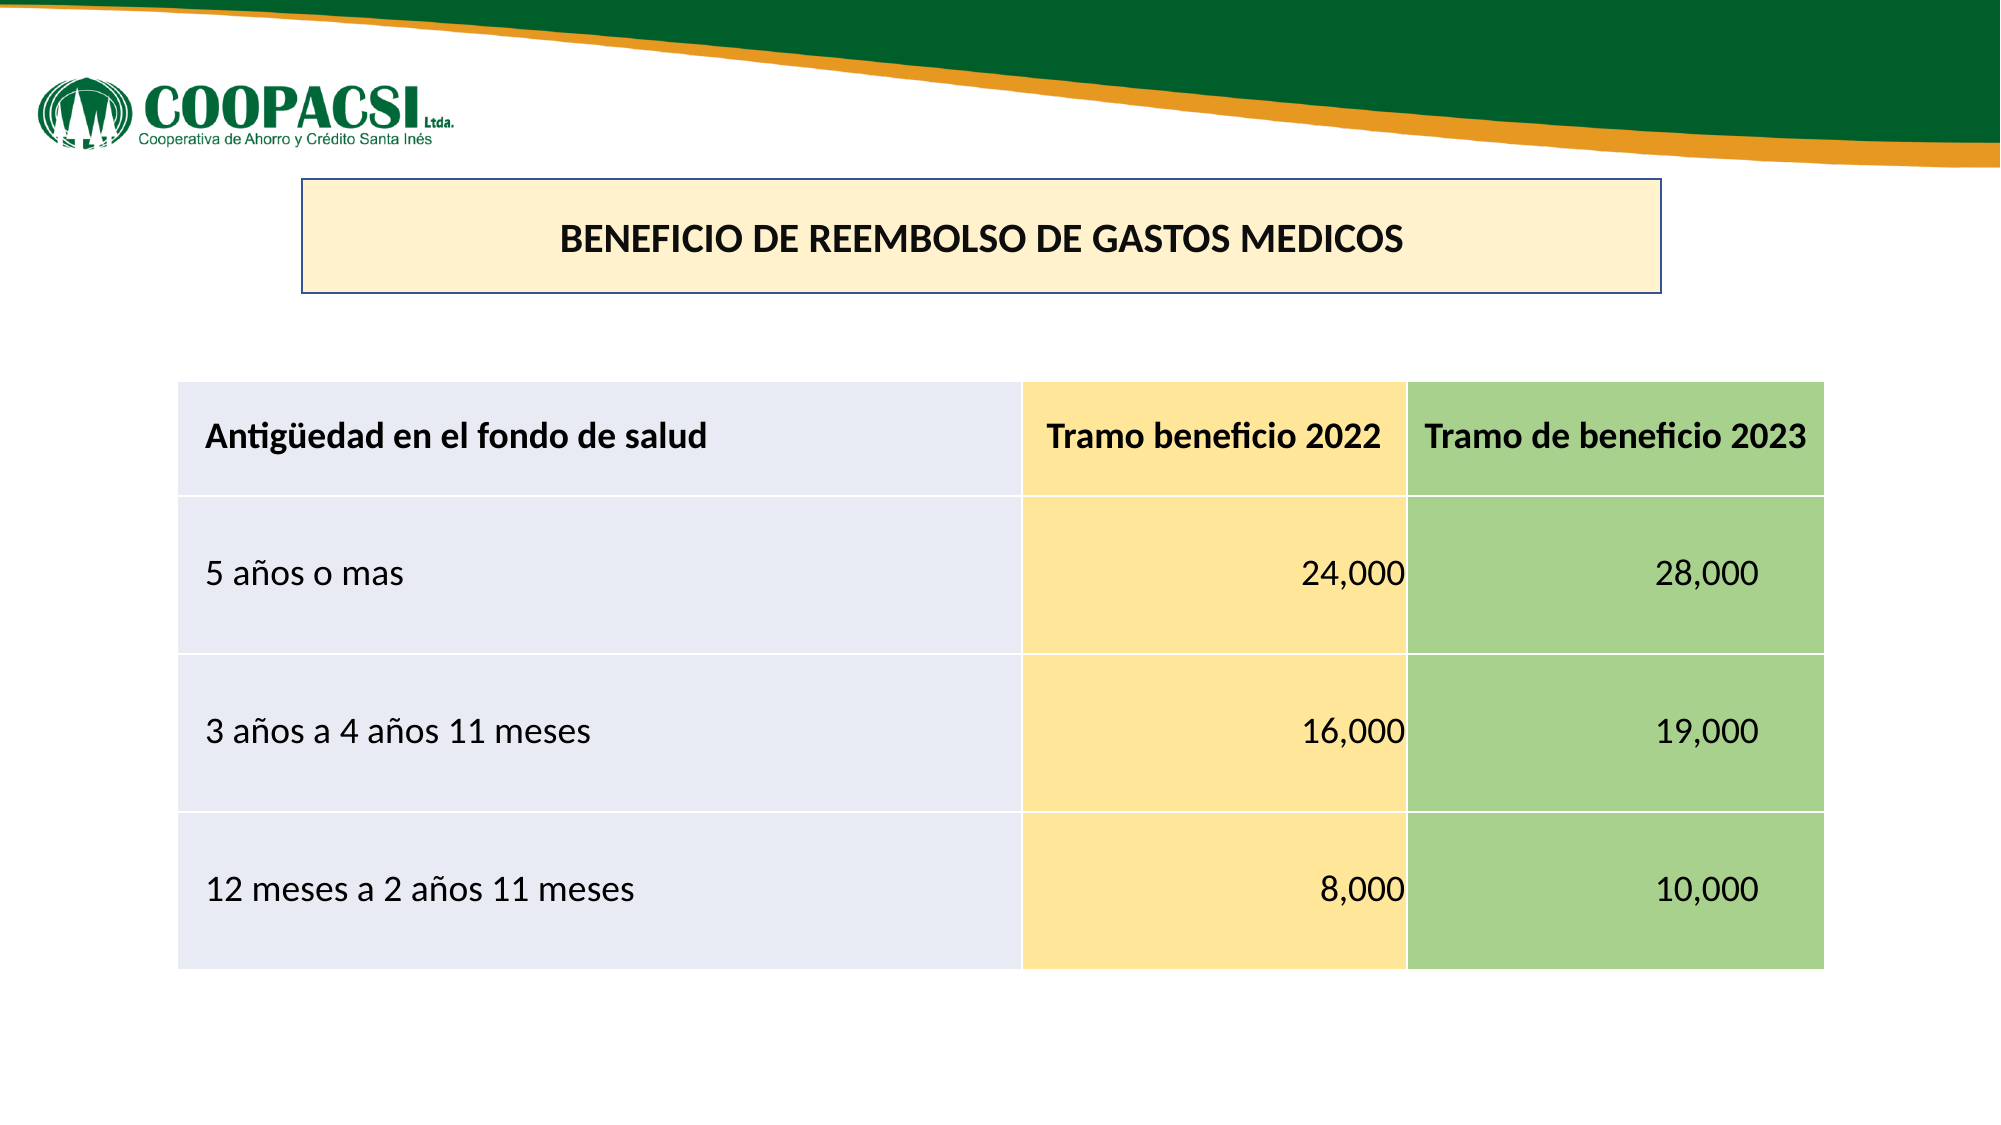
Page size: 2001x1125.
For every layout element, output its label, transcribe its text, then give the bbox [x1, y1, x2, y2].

table_cell 19,000 [1408, 655, 1824, 811]
table_cell 16,000 [1023, 655, 1406, 811]
table_cell 5 años o mas [178, 497, 1021, 653]
table_cell 24,000 [1023, 497, 1406, 653]
table_header Tramo beneficio 2022 [1023, 382, 1406, 495]
table_header Antigüedad en el fondo de salud [178, 382, 1021, 495]
table_cell 28,000 [1408, 497, 1824, 653]
text_box BENEFICIO DE REEMBOLSO DE GASTOS MEDICOS [301, 180, 1662, 294]
picture [0, 0, 2000, 207]
table_header Tramo de beneficio 2023 [1408, 382, 1824, 495]
table_cell 12 meses a 2 años 11 meses [178, 813, 1021, 969]
table_cell 8,000 [1023, 813, 1406, 969]
table_cell 3 años a 4 años 11 meses [178, 655, 1021, 811]
table_cell 10,000 [1408, 813, 1824, 969]
